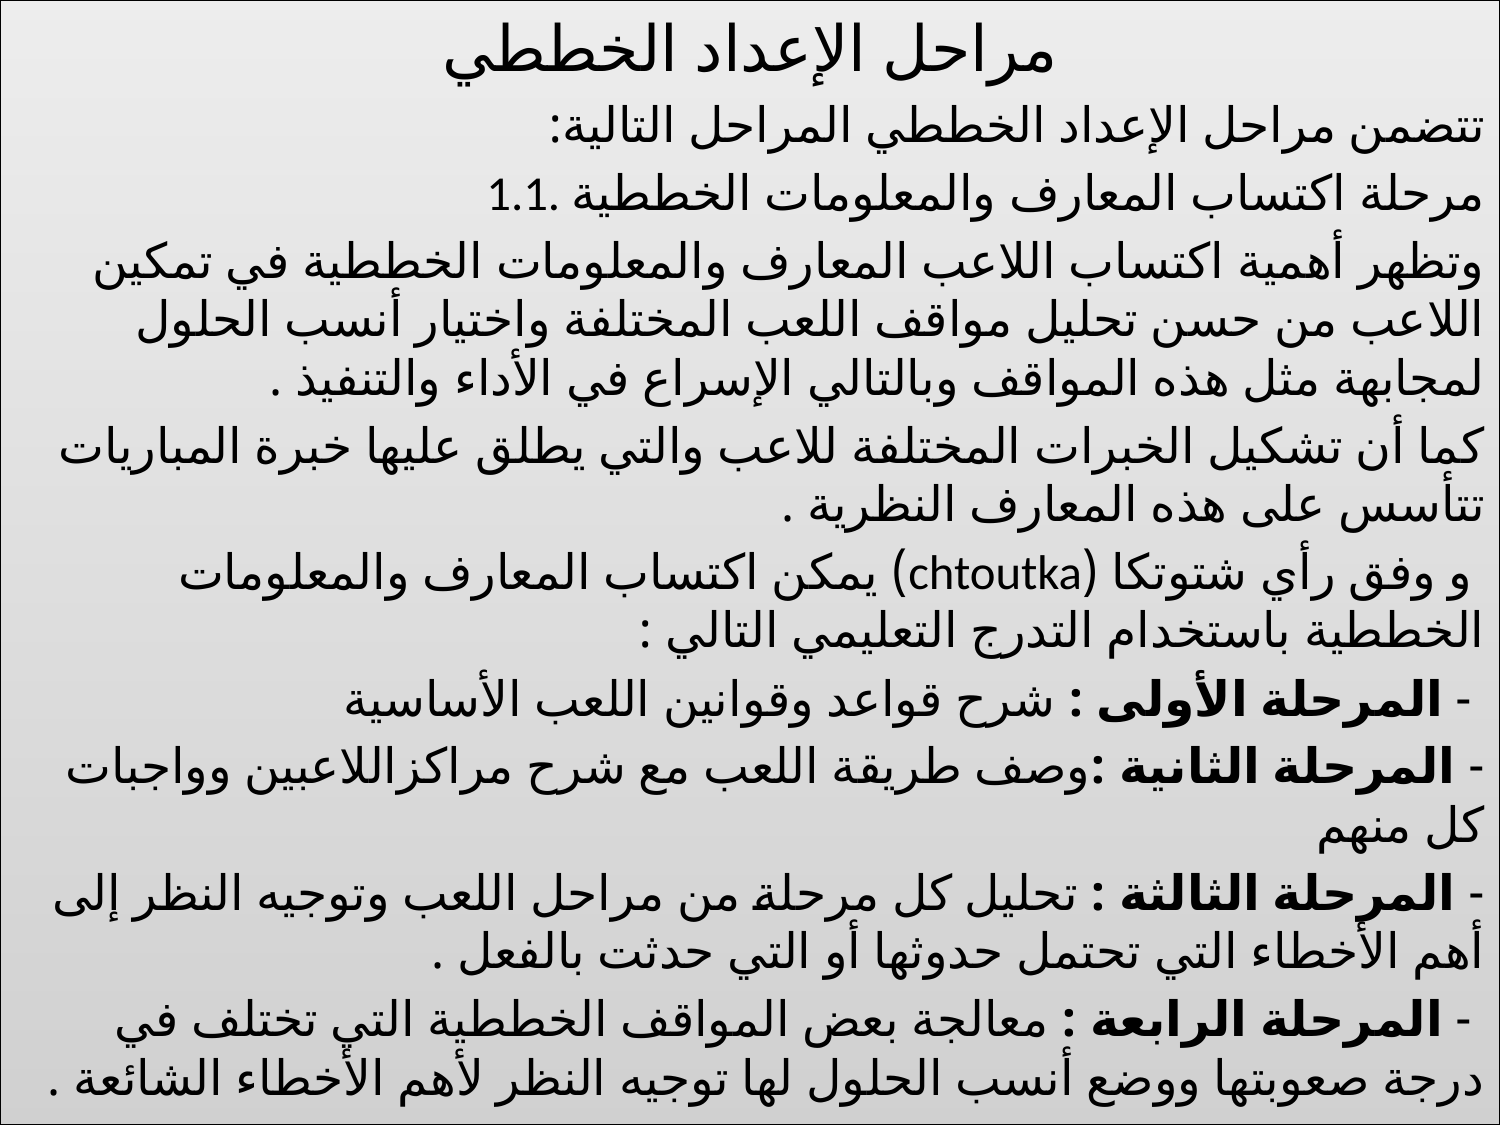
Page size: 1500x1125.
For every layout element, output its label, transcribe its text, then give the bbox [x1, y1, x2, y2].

list مراحل الإعداد الخططي تتضمن مراحل الإعداد الخططي المراحل التالية: 1.1. مرحلة اكتساب المعارف والمعلومات الخططية وتظهر أهمية اكتساب اللاعب المعارف والمعلومات الخططية في تمكين اللاعب من حسن تحليل مواقف اللعب المختلفة واختيار أنسب الحلول لمجابهة مثل هذه المواقف وبالتالي الإسراع في الأداء والتنفيذ . كما أن تشكيل الخبرات المختلفة للاعب والتي يطلق عليها خبرة المباريات تتأسس على هذه المعارف النظرية . و وفق رأي شتوتكا (chtoutka) يمكن اكتساب المعارف والمعلومات الخططية باستخدام التدرج التعليمي التالي : - المرحلة الأولى : شرح قواعد وقوانين اللعب الأساسية - المرحلة الثانية :وصف طريقة اللعب مع شرح مراكزاللاعبين وواجبات كل منهم - المرحلة الثالثة : تحليل كل مرحلة من مراحل اللعب وتوجيه النظر إلى أهم الأخطاء التي تحتمل حدوثها أو التي حدثت بالفعل . - المرحلة الرابعة : معالجة بعض المواقف الخططية التي تختلف في درجة صعوبتها ووضع أنسب الحلول لها توجيه النظر لأهم الأخطاء الشائعة . [0, 0, 1500, 1125]
